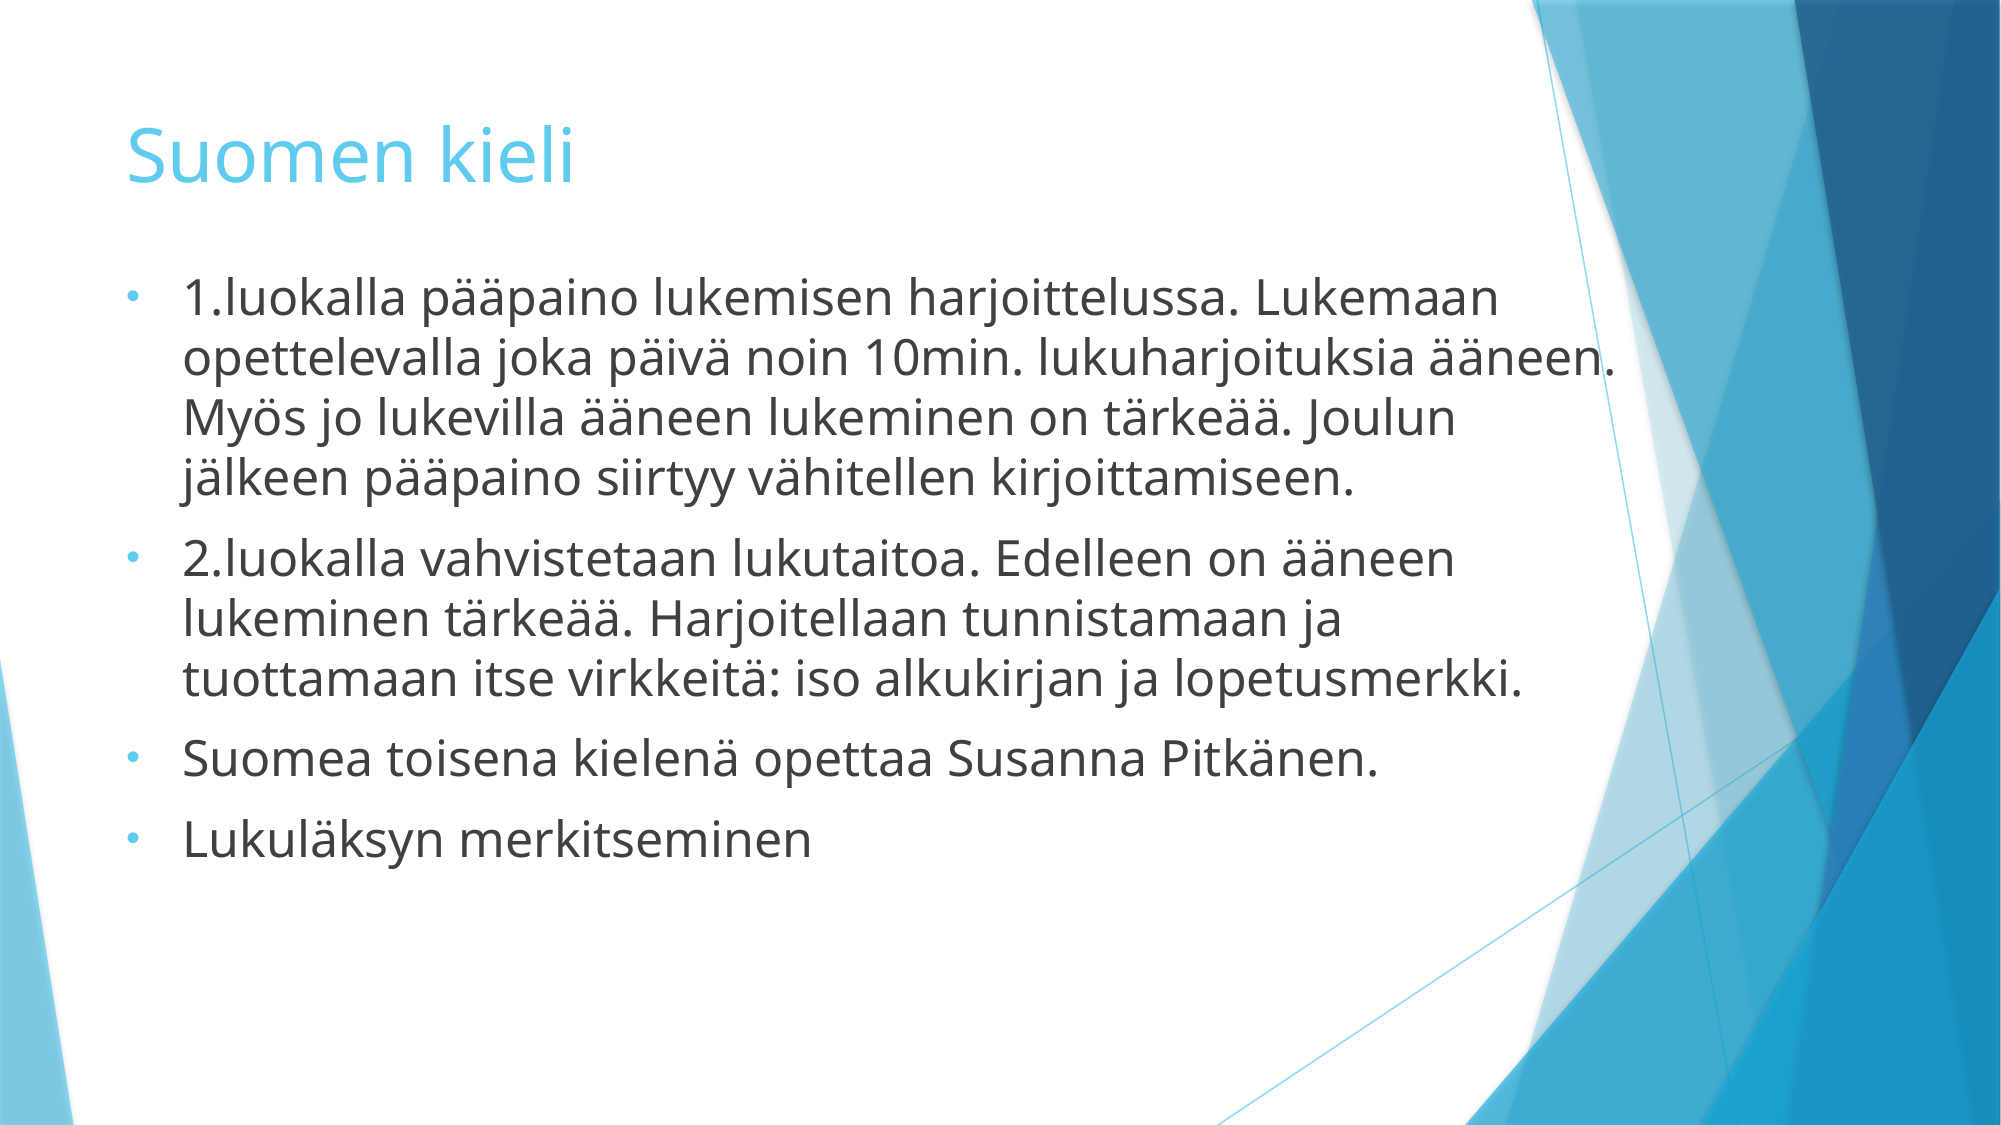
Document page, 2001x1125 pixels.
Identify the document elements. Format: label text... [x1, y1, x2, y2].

list 1.luokalla pääpaino lukemisen harjoittelussa. Lukemaan opettelevalla joka päivä noin 10min. lukuharjoituksia ääneen. Myös jo lukevilla ääneen lukeminen on tärkeää. Joulun jälkeen pääpaino siirtyy vähitellen kirjoittamiseen. 2.luokalla vahvistetaan lukutaitoa. Edelleen on ääneen lukeminen tärkeää. Harjoitellaan tunnistamaan ja tuottamaan itse virkkeitä: iso alkukirjan ja lopetusmerkki. Suomea toisena kielenä opettaa Susanna Pitkänen. Lukuläksyn merkitseminen [111, 257, 1635, 991]
title Suomen kieli [111, 99, 1522, 257]
